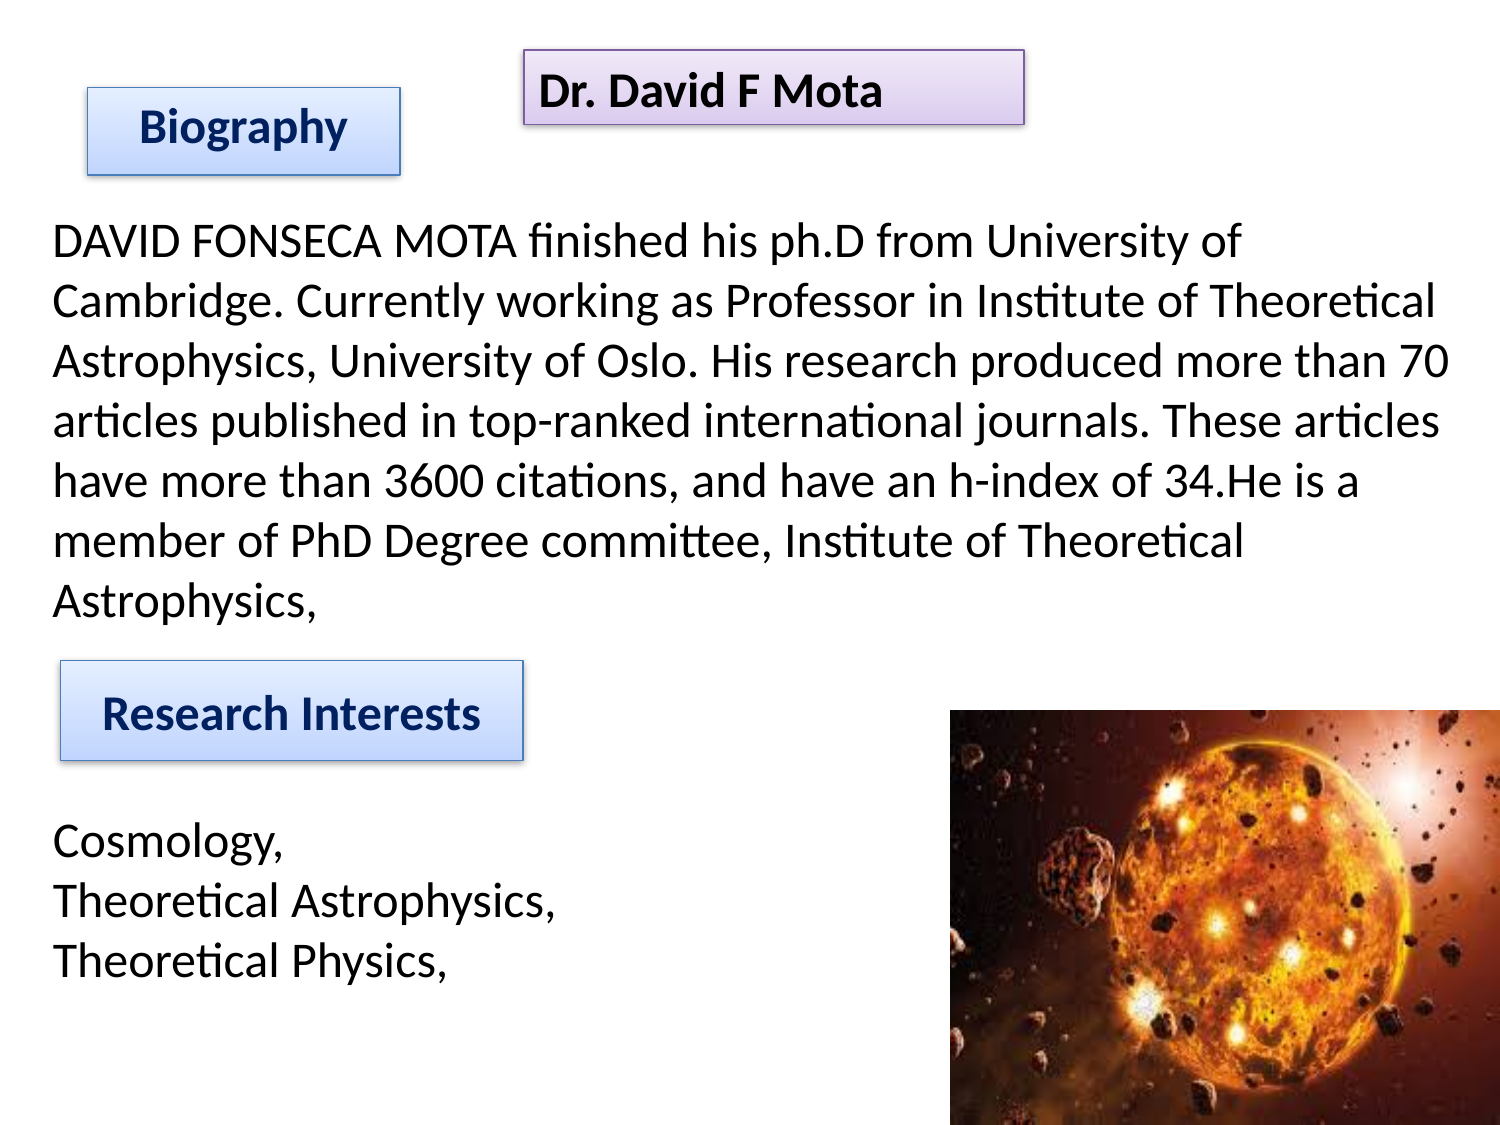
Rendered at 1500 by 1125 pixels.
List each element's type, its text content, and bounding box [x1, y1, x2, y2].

text_box Research Interests [60, 660, 524, 761]
text_box Dr. David F Mota [523, 49, 1025, 125]
text_box DAVID FONSECA MOTA finished his ph.D from University of Cambridge. Currently working as Professor in Institute of Theoretical Astrophysics, University of Oslo. His research produced more than 70 articles published in top-ranked international journals. These articles have more than 3600 citations, and have an h-index of 34.He is a member of PhD Degree committee, Institute of Theoretical Astrophysics, [37, 200, 1500, 693]
text_box Cosmology, Theoretical Astrophysics, Theoretical Physics, [38, 799, 944, 995]
title Biography [87, 87, 401, 176]
picture [949, 710, 1500, 1125]
